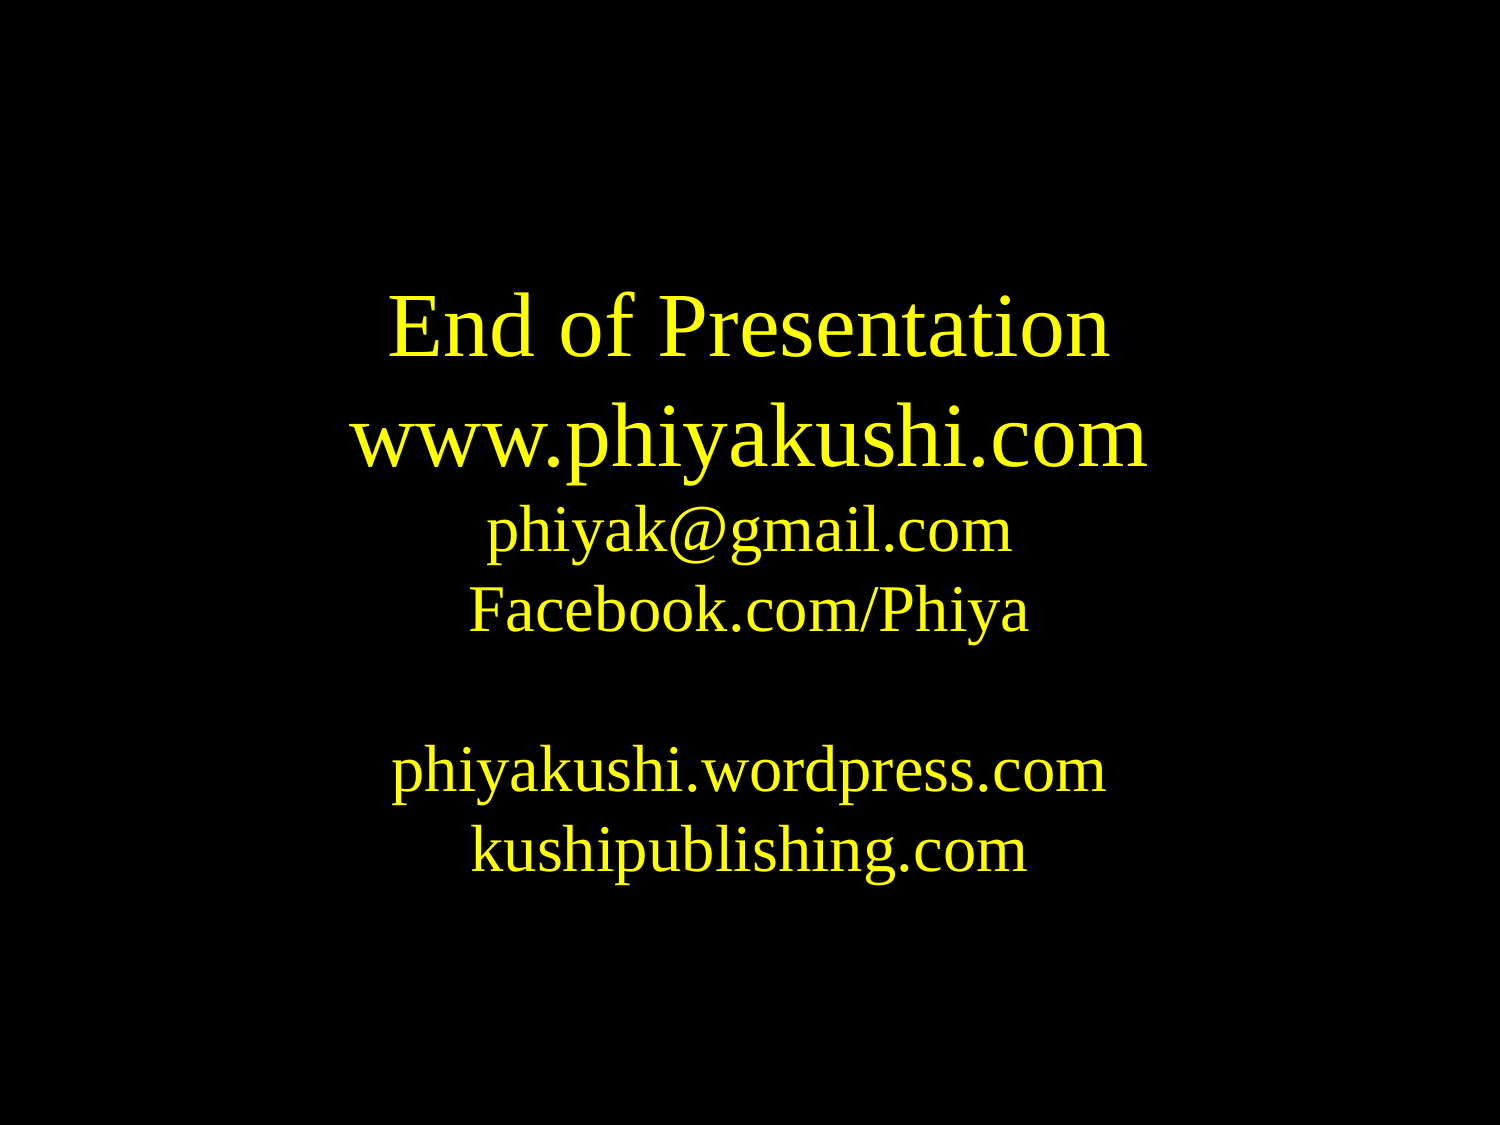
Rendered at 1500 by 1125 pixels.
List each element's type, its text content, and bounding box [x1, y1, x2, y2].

title End of Presentation www.phiyakushi.com phiyak@gmail.com Facebook.com/Phiya phiyakushi.wordpress.com kushipublishing.com [112, 274, 1388, 876]
